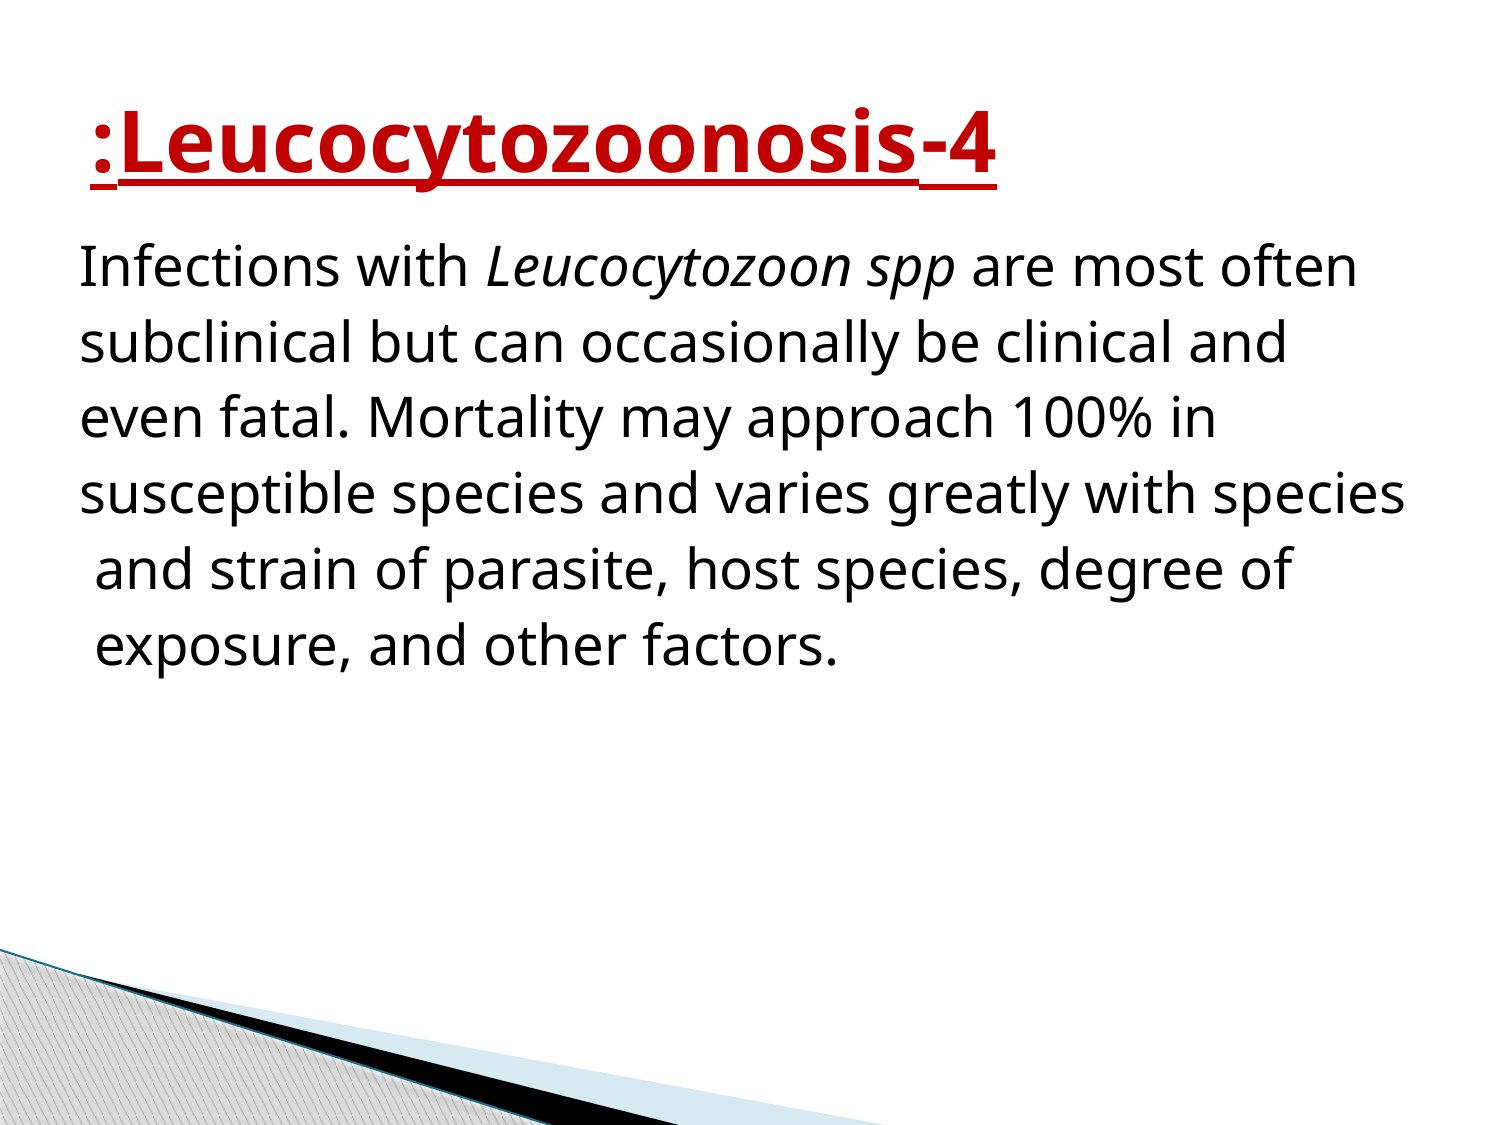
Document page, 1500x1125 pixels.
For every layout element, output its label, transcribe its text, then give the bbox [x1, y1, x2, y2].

list Infections with Leucocytozoon spp are most often subclinical but can occasionally be clinical and even fatal. Mortality may approach 100% in susceptible species and varies greatly with species and strain of parasite, host species, degree of exposure, and other factors. [46, 222, 1500, 986]
title 4-Leucocytozoonosis: [75, 45, 1425, 233]
